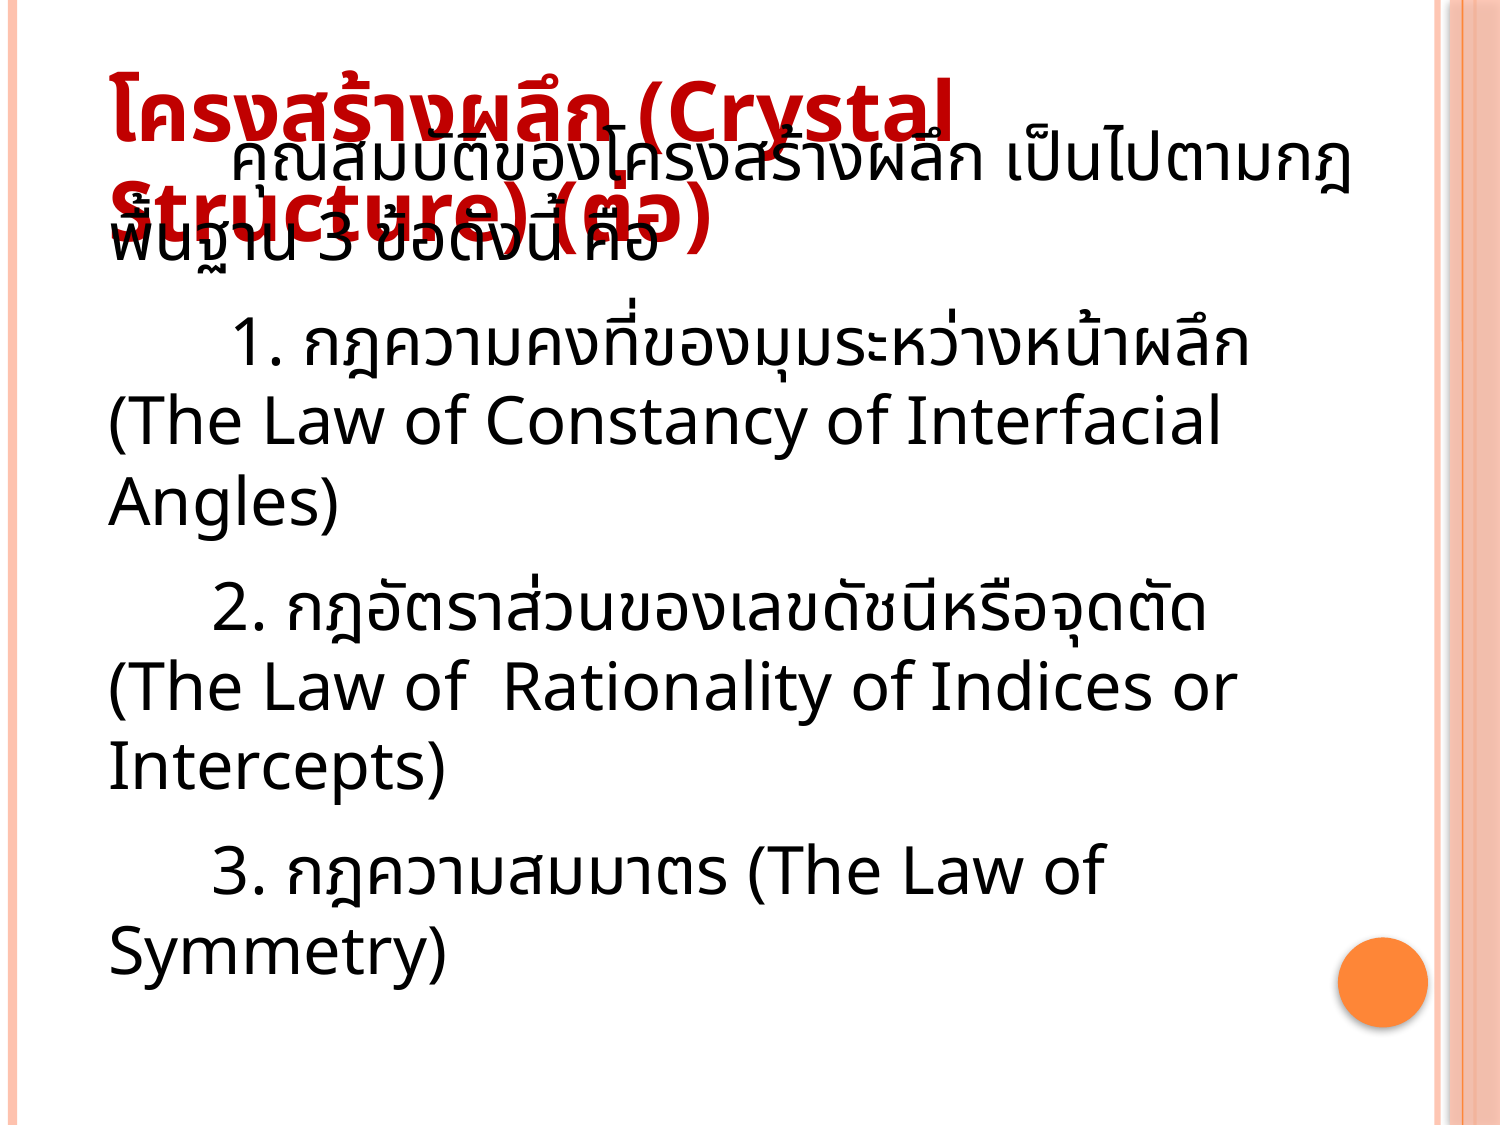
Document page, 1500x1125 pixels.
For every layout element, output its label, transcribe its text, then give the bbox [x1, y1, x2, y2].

text_box โครงสร้างผลึก (Crystal Structure) (ต่อ) [92, 92, 1068, 225]
text_box คุณสมบัติของโครงสร้างผลึก เป็นไปตามกฎพื้นฐาน 3 ข้อดังนี้ คือ 1. กฎความคงที่ของมุมระหว่างหน้าผลึก (The Law of Constancy of Interfacial Angles) 2. กฎอัตราส่วนของเลขดัชนีหรือจุดตัด (The Law of Rationality of Indices or Intercepts) 3. กฎความสมมาตร (The Law of Symmetry) [92, 232, 1373, 869]
